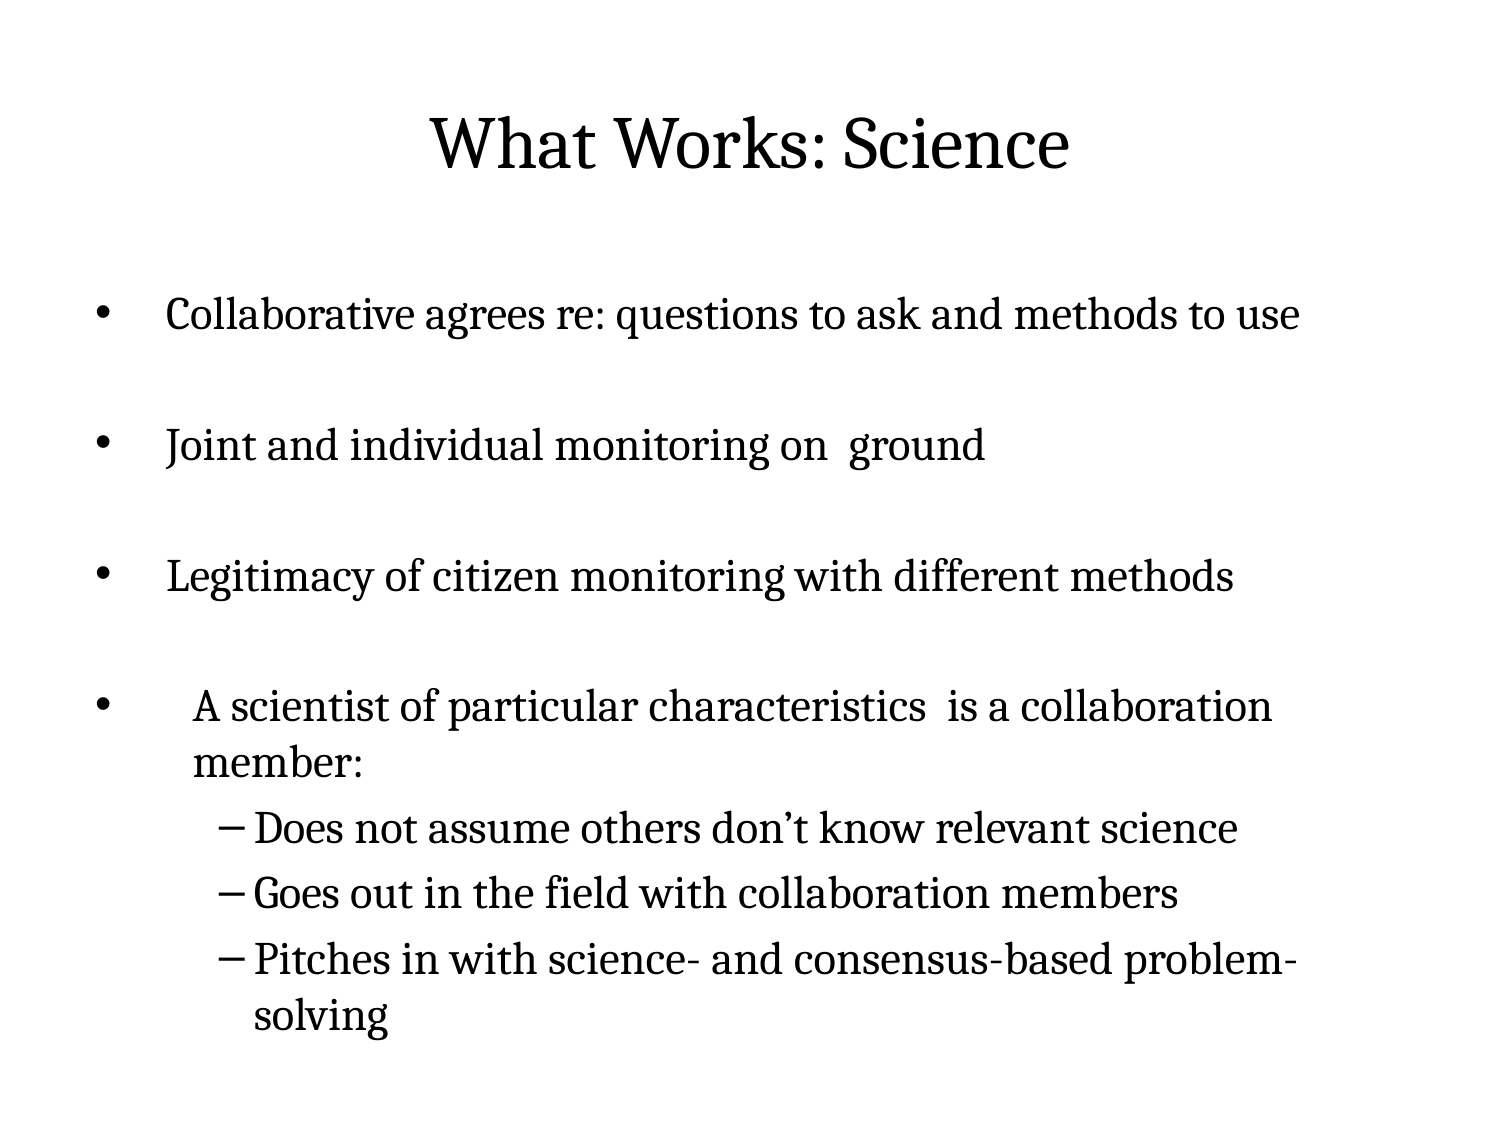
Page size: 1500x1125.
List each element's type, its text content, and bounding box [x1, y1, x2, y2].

title What Works: Science [75, 45, 1425, 233]
list Collaborative agrees re: questions to ask and methods to use Joint and individual monitoring on ground Legitimacy of citizen monitoring with different methods A scientist of particular characteristics is a collaboration member: Does not assume others don’t know relevant science Goes out in the field with collaboration members Pitches in with science- and consensus-based problem-solving [62, 224, 1413, 1050]
